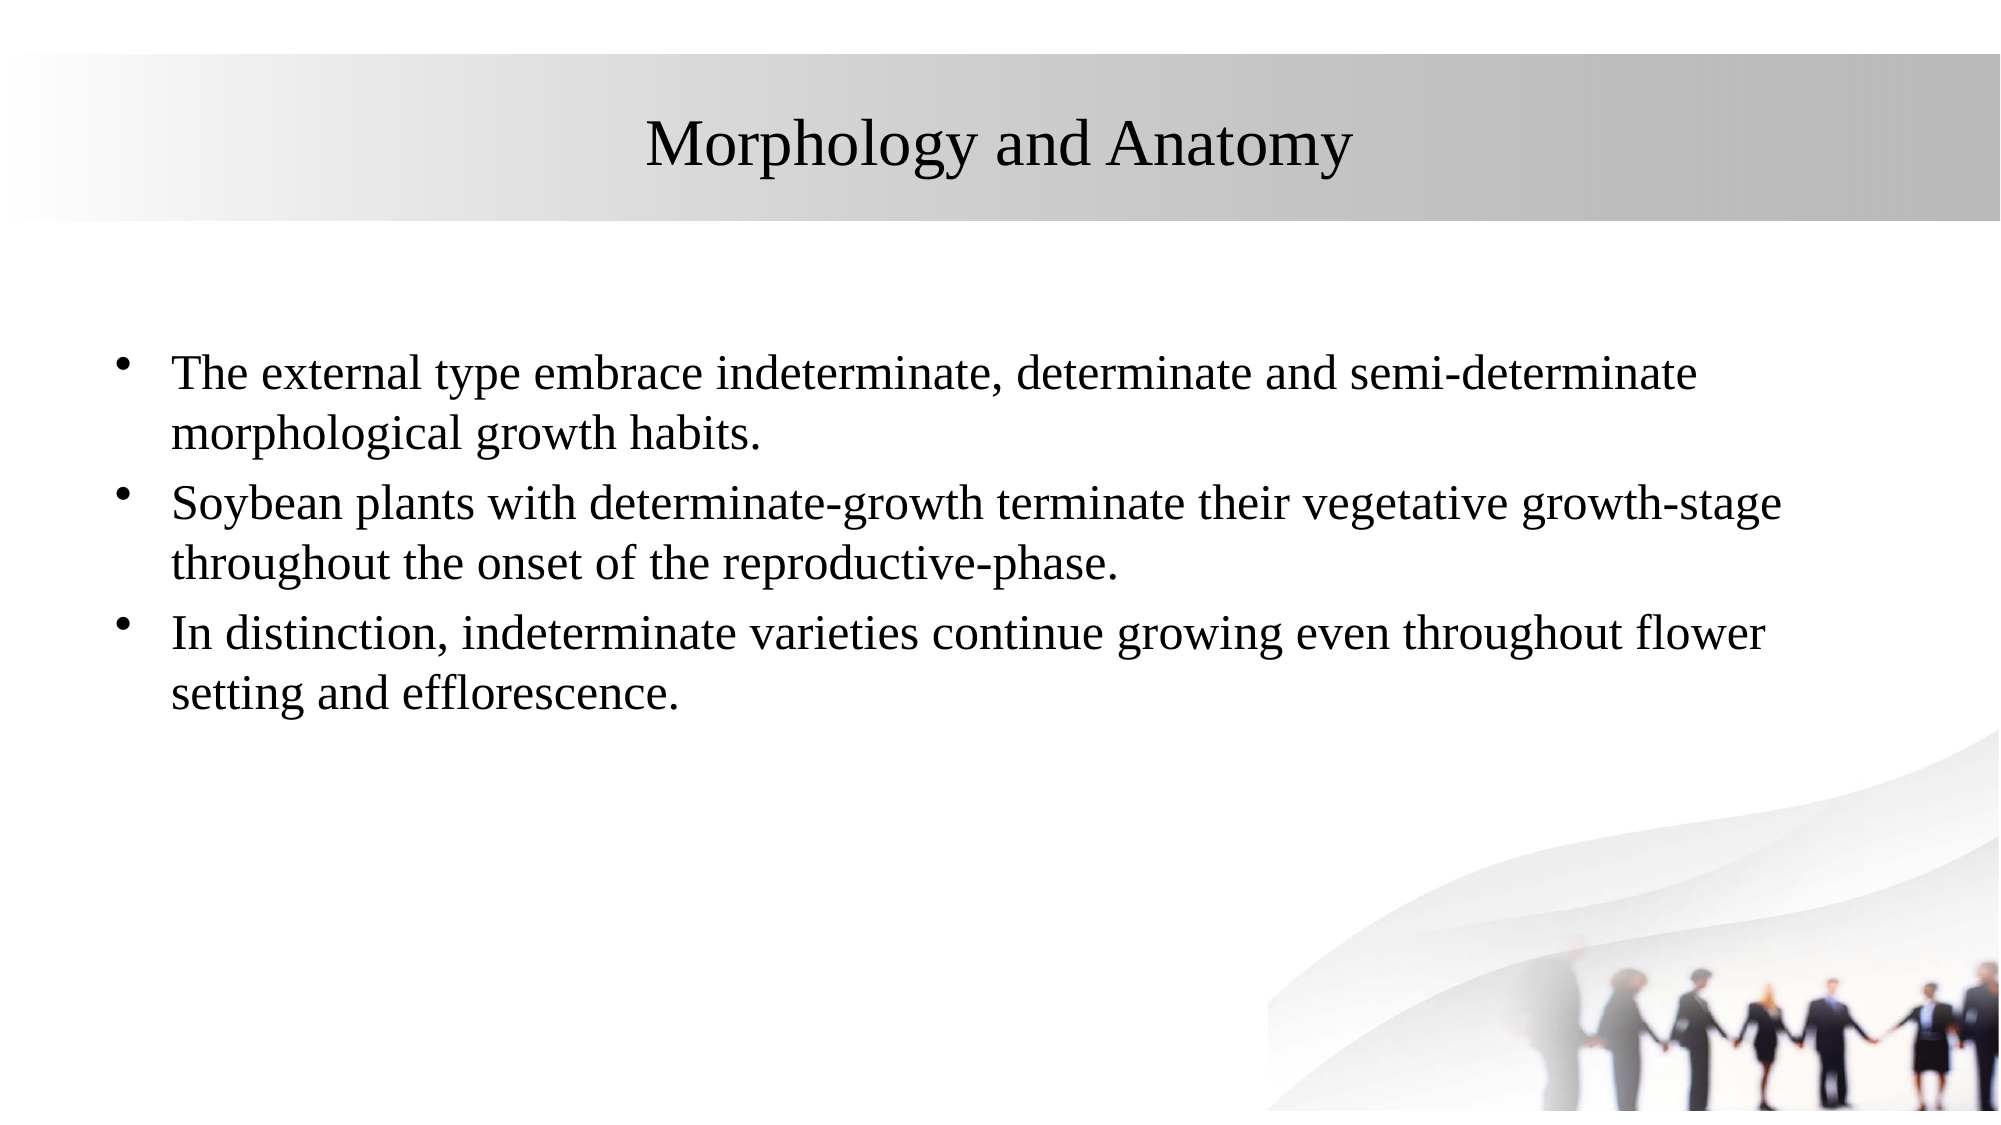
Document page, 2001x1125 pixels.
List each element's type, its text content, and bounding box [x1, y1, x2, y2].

picture [1268, 728, 1999, 1111]
title Morphology and Anatomy [99, 44, 1901, 233]
list The external type embrace indeterminate, determinate and semi-determinate morphological growth habits. Soybean plants with determinate-growth terminate their vegetative growth-stage throughout the onset of the reproductive-phase. In distinction, indeterminate varieties continue growing even throughout flower setting and efflorescence. [99, 262, 1901, 1006]
